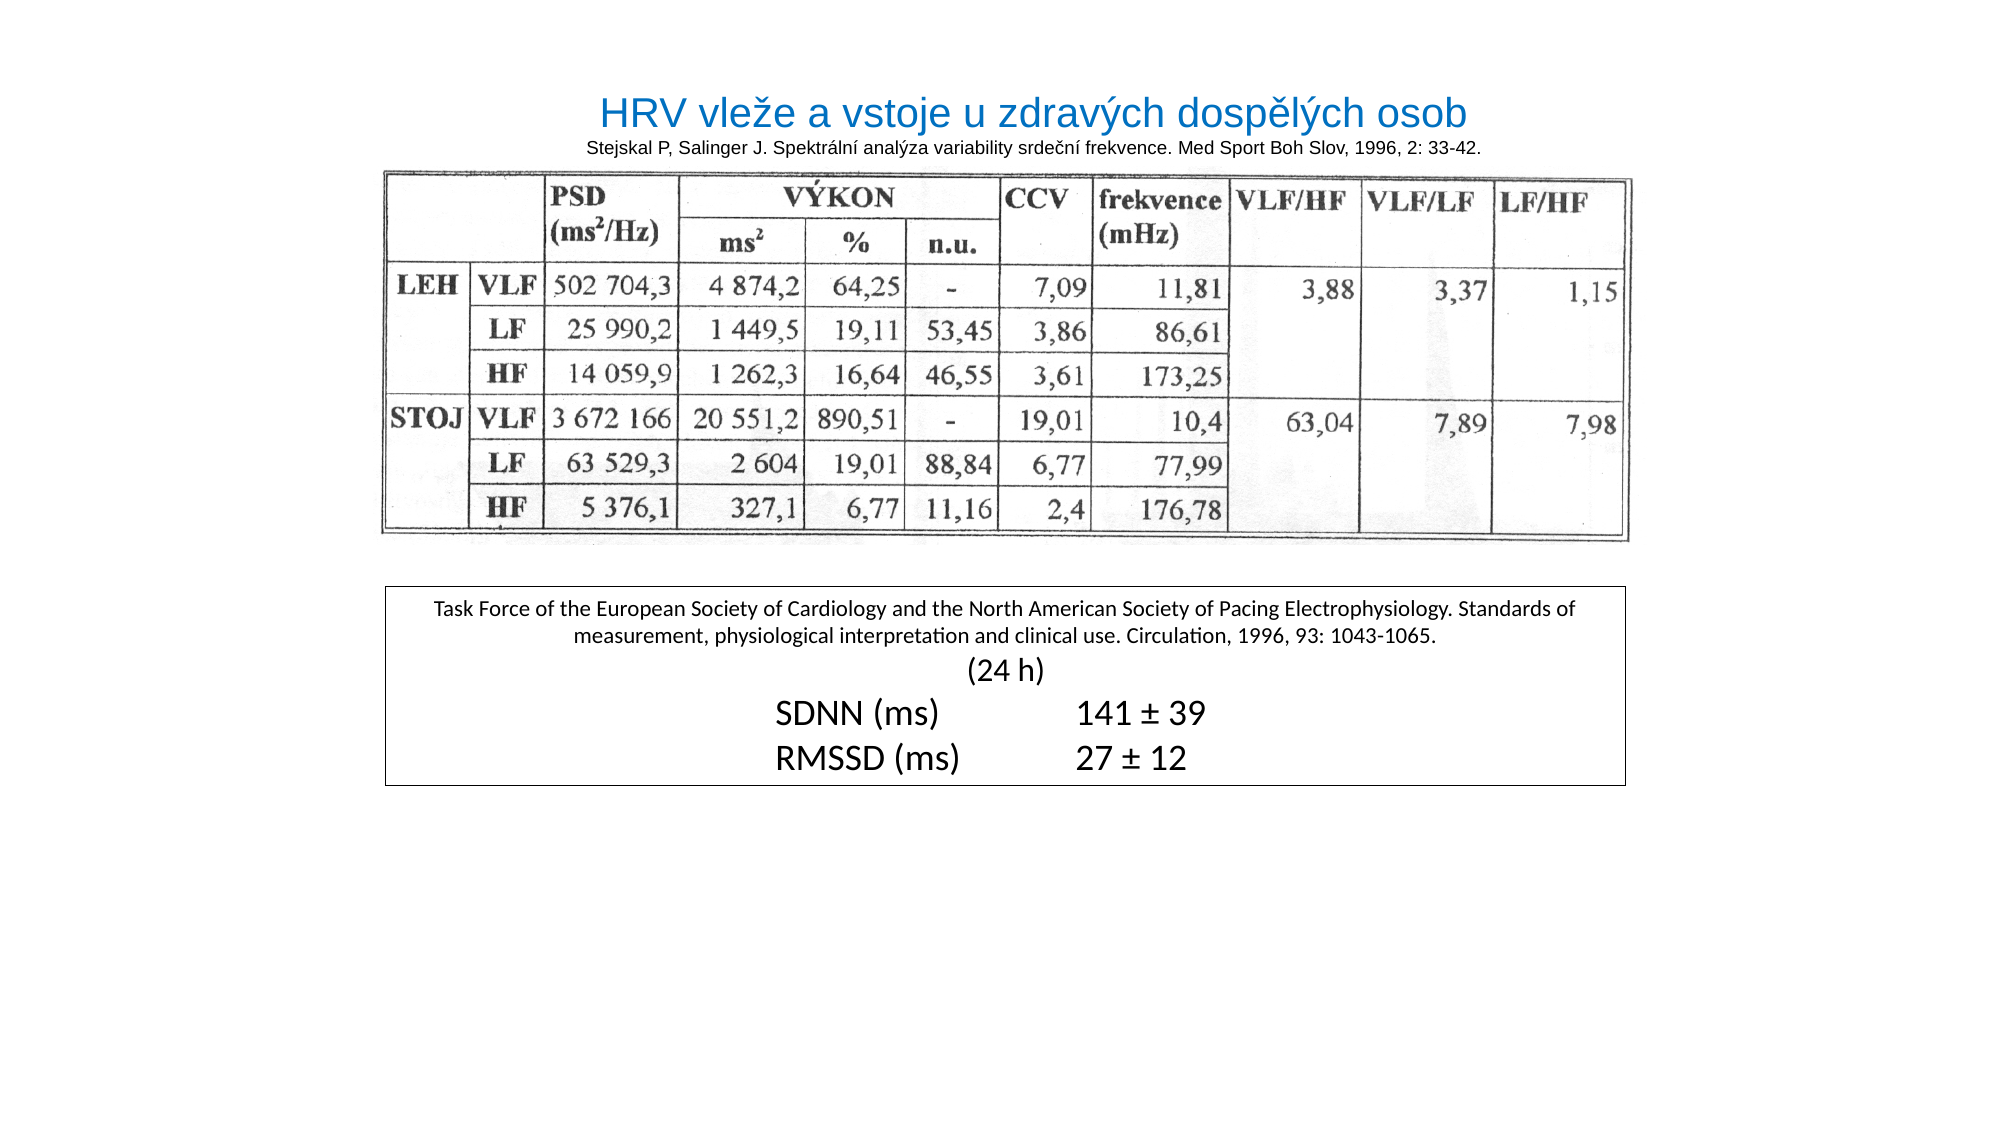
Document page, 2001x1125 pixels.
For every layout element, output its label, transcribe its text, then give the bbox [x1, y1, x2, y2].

picture [373, 166, 1647, 545]
text_box HRV vleže a vstoje u zdravých dospělých osob Stejskal P, Salinger J. Spektrální analýza variability srdeční frekvence. Med Sport Boh Slov, 1996, 2: 33-42. [527, 78, 1541, 166]
text_box Task Force of the European Society of Cardiology and the North American Society of Pacing Electrophysiology. Standards of measurement, physiological interpretation and clinical use. Circulation, 1996, 93: 1043-1065. (24 h) SDNN (ms) 141 ± 39 RMSSD (ms) 27 ± 12 [385, 586, 1626, 786]
